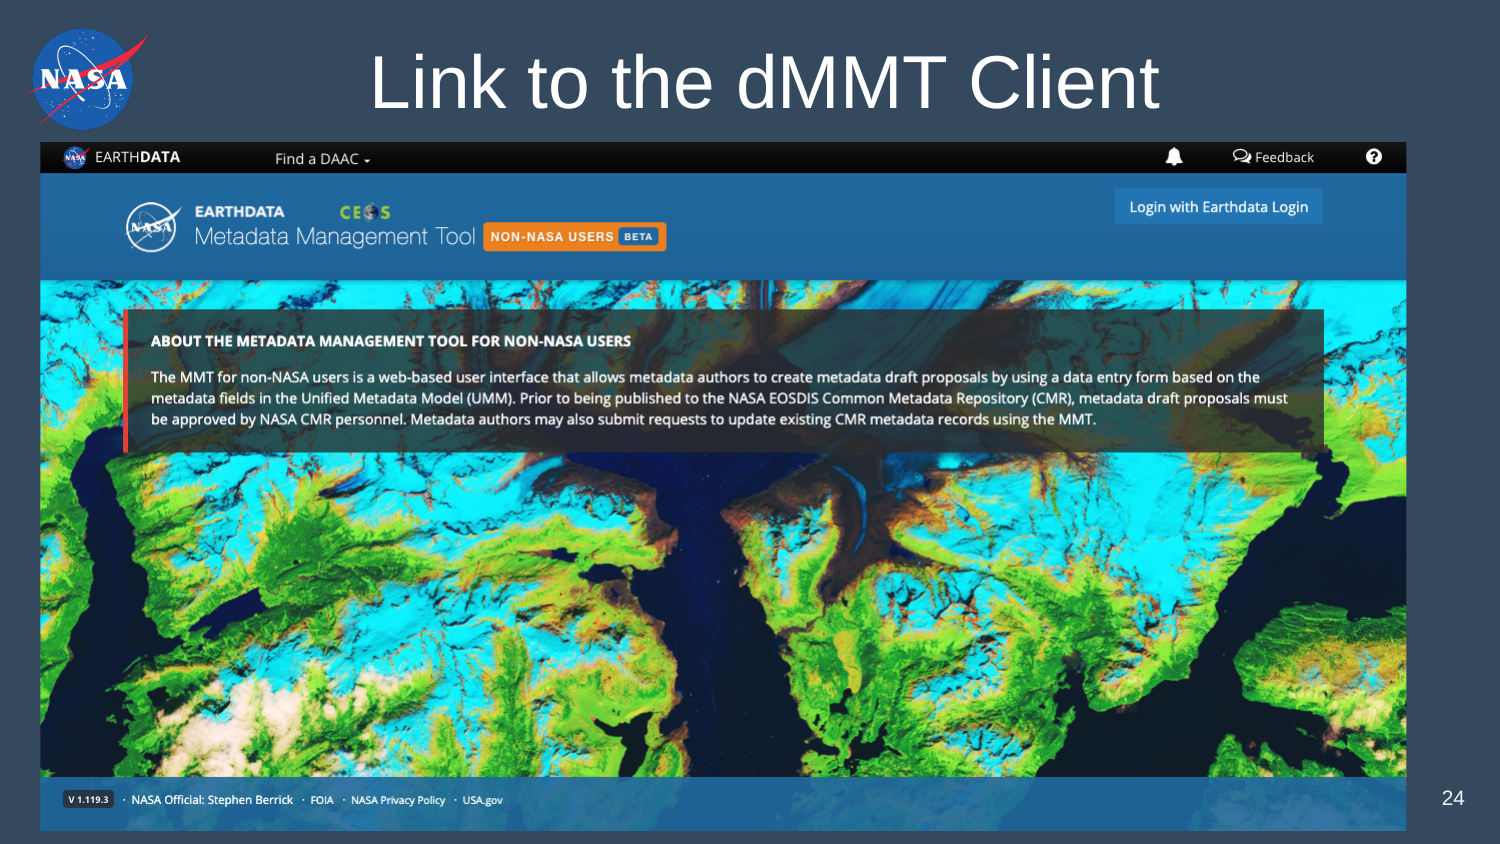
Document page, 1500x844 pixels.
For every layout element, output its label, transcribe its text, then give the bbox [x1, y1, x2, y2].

picture [40, 141, 1407, 832]
picture [25, 27, 89, 131]
text_box Link to the dMMT Client [89, 26, 1440, 139]
slide_number 24 [1410, 764, 1480, 830]
